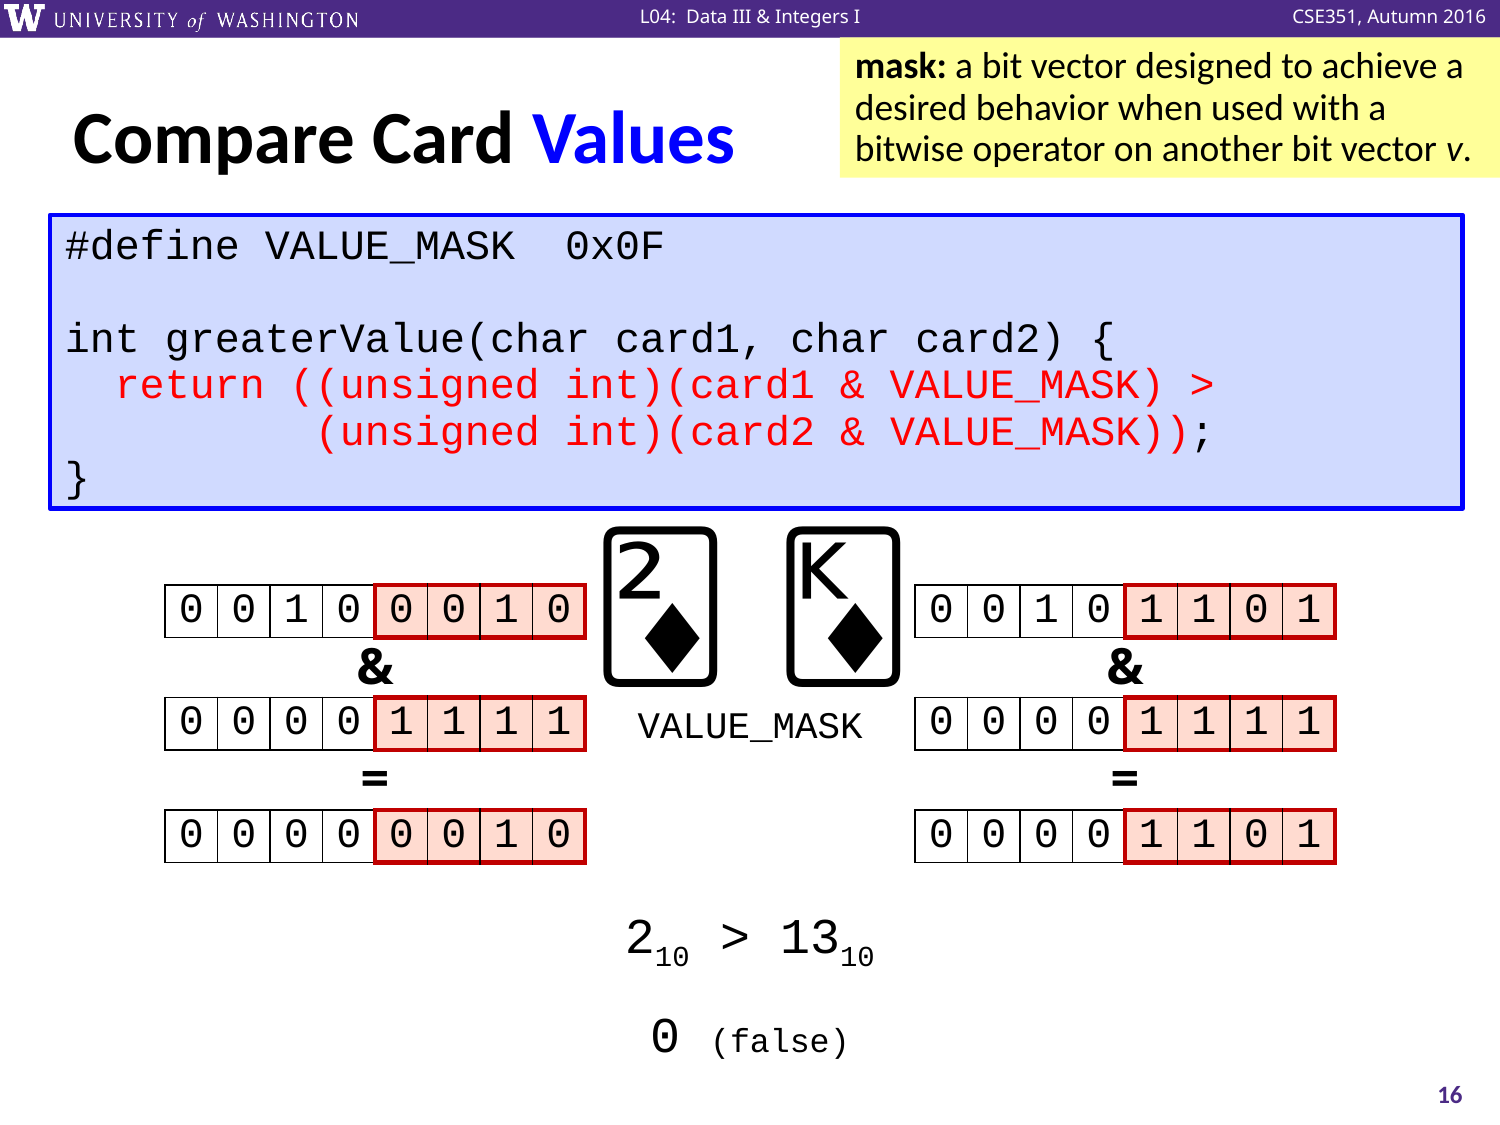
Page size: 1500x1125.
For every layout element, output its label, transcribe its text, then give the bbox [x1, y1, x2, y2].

table_header 0 [166, 586, 217, 637]
table_header 1 [1231, 700, 1282, 748]
table_header 0 [323, 811, 373, 862]
text_box VALUE_MASK [614, 697, 885, 755]
table_header 1 [1178, 812, 1229, 860]
table_header 0 [1231, 587, 1282, 635]
table_header 0 [218, 586, 269, 637]
table_header 1 [481, 812, 532, 860]
table_header 1 [1021, 586, 1072, 637]
table_header 0 [533, 812, 583, 860]
table_header 1 [1283, 587, 1333, 635]
table_header 0 [428, 587, 479, 635]
table_header 0 [1021, 811, 1072, 862]
table_header 0 [218, 698, 269, 749]
table_header 0 [533, 587, 575, 635]
table_header 1 [481, 700, 532, 748]
table_header 0 [929, 586, 967, 637]
text_box mask: a bit vector designed to achieve a desired behavior when used with a bitwise operator on another bit vector v. [839, 37, 1500, 178]
text_box = [914, 749, 1335, 810]
table_header 1 [1178, 700, 1229, 748]
table_header 0 [916, 698, 967, 749]
table_header 0 [166, 698, 217, 749]
table_header 0 [218, 811, 269, 862]
table_header 0 [1073, 811, 1123, 862]
table_header 0 [968, 811, 1019, 862]
table_header 0 [916, 811, 967, 862]
text_box & [164, 637, 585, 698]
table_header 1 [1127, 700, 1177, 748]
table_header 0 [1073, 586, 1123, 637]
table_header 1 [1178, 587, 1229, 635]
table_header 1 [271, 586, 322, 637]
table_header 0 [323, 586, 373, 637]
table_header 0 [377, 812, 427, 860]
table_header 1 [377, 700, 427, 748]
text_box = [164, 749, 585, 810]
table_header 1 [1127, 587, 1177, 635]
table_header 0 [968, 698, 1019, 749]
table_header 0 [271, 698, 322, 749]
picture [4, 4, 358, 32]
table_header 0 [323, 698, 373, 749]
table_header 0 [271, 811, 322, 862]
table_header 1 [1283, 700, 1333, 748]
text_box 210 > 1310 0 (false) [599, 862, 900, 991]
table_header 1 [1127, 812, 1177, 860]
table_header 1 [428, 700, 479, 748]
table_header 1 [481, 587, 532, 635]
table_header 0 [1073, 698, 1123, 749]
table_header 0 [1231, 812, 1282, 860]
text_box & [914, 637, 1335, 698]
table_header 0 [1021, 698, 1072, 749]
table_header 0 [377, 587, 427, 635]
slide_number 16 [1400, 1065, 1500, 1125]
table_header 1 [1283, 812, 1333, 860]
text_box #define VALUE_MASK 0x0F int greaterValue(char card1, char card2) { return ((unsigned int)(card1 & VALUE_MASK) > (unsigned int)(card2 & VALUE_MASK)); } [49, 214, 1463, 509]
table_header 0 [428, 812, 479, 860]
text_box 🃎 [758, 525, 929, 694]
table_header 1 [533, 700, 583, 748]
text_box 🃂 [575, 525, 746, 694]
table_header 0 [166, 811, 217, 862]
title Compare Card Values [58, 71, 1438, 197]
table_header 0 [968, 586, 1019, 637]
